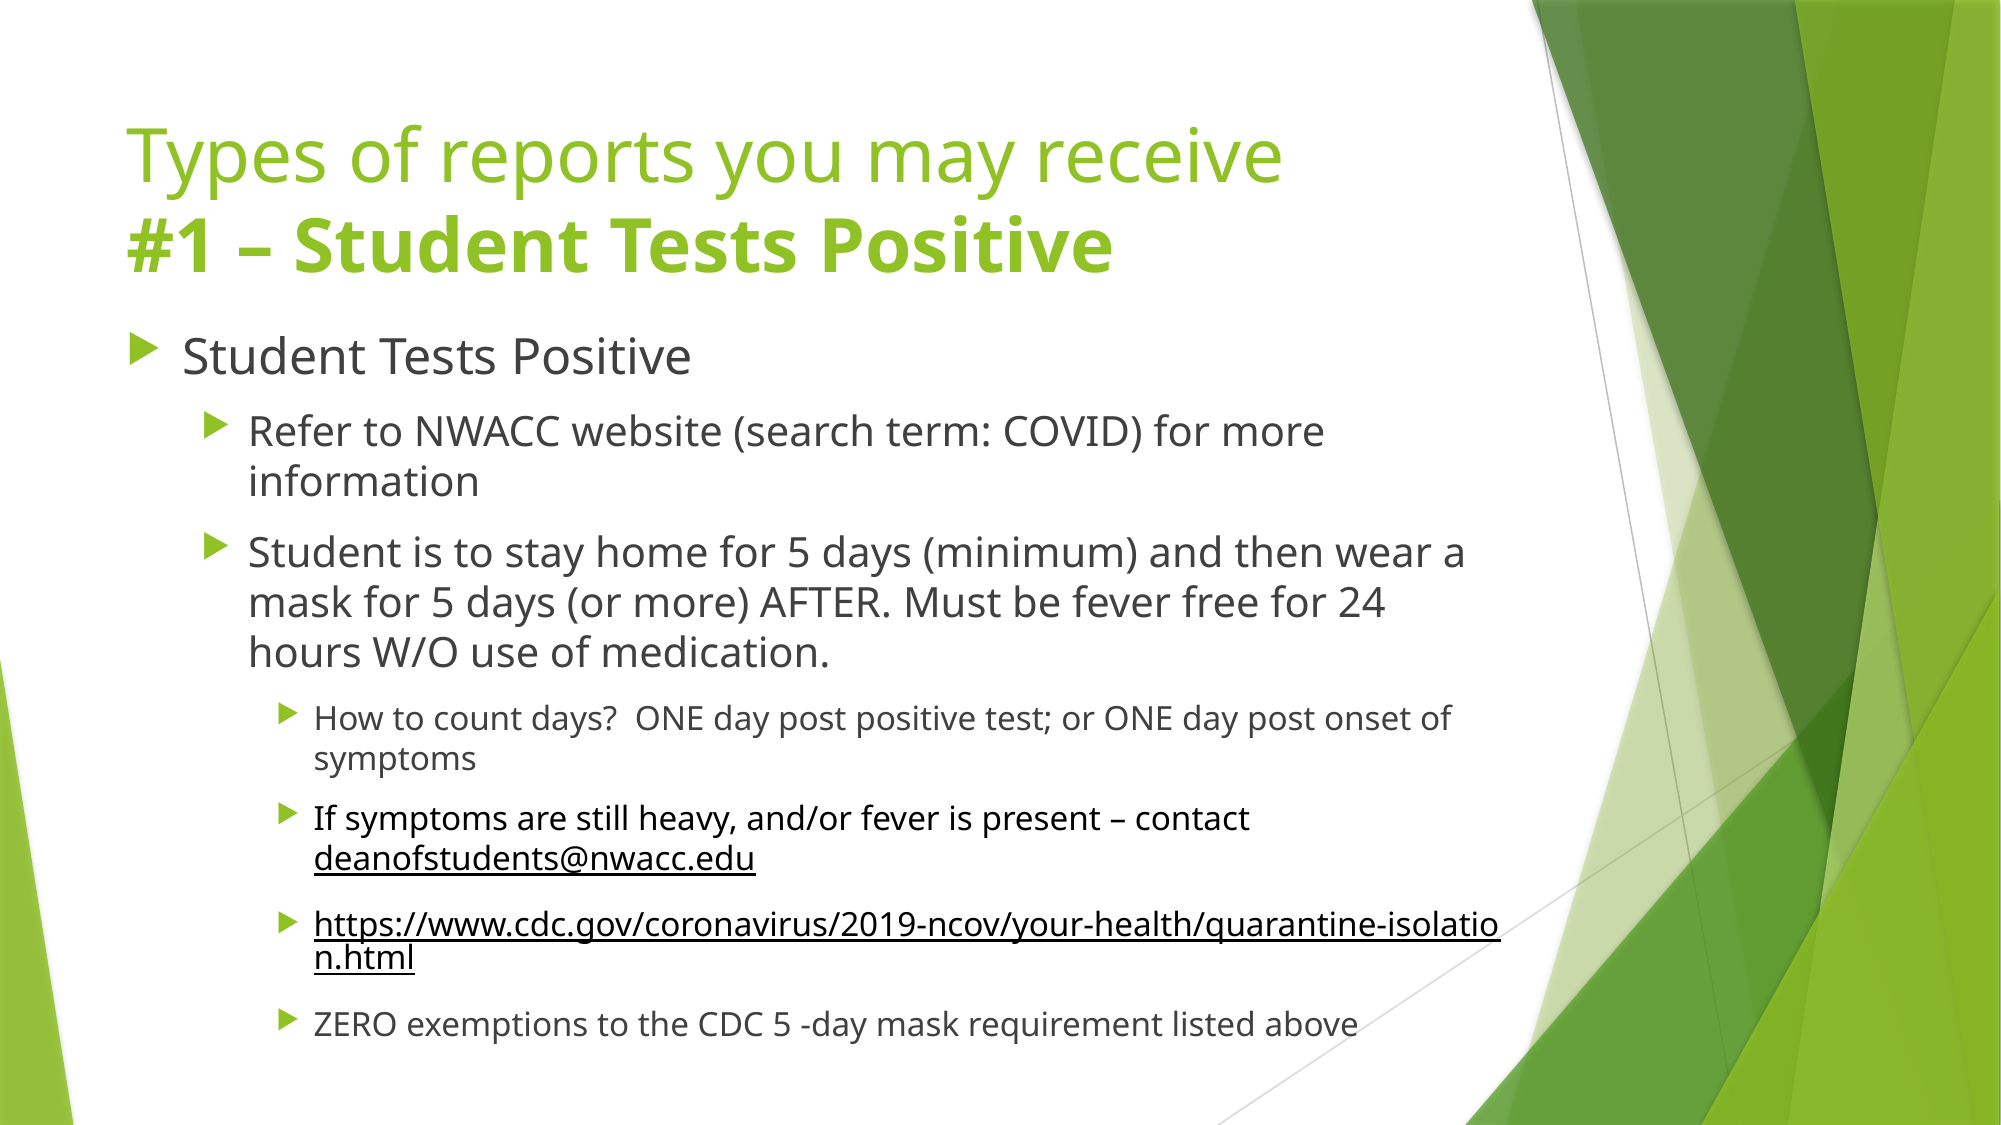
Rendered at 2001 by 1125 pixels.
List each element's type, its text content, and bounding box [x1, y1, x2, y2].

title Types of reports you may receive #1 – Student Tests Positive [111, 99, 1522, 316]
list Student Tests Positive Refer to NWACC website (search term: COVID) for more information Student is to stay home for 5 days (minimum) and then wear a mask for 5 days (or more) AFTER. Must be fever free for 24 hours W/O use of medication. How to count days? ONE day post positive test; or ONE day post onset of symptoms If symptoms are still heavy, and/or fever is present – contact deanofstudents@nwacc.edu https://www.cdc.gov/coronavirus/2019-ncov/your-health/quarantine-isolation.html ZERO exemptions to the CDC 5 -day mask requirement listed above [111, 316, 1522, 1080]
